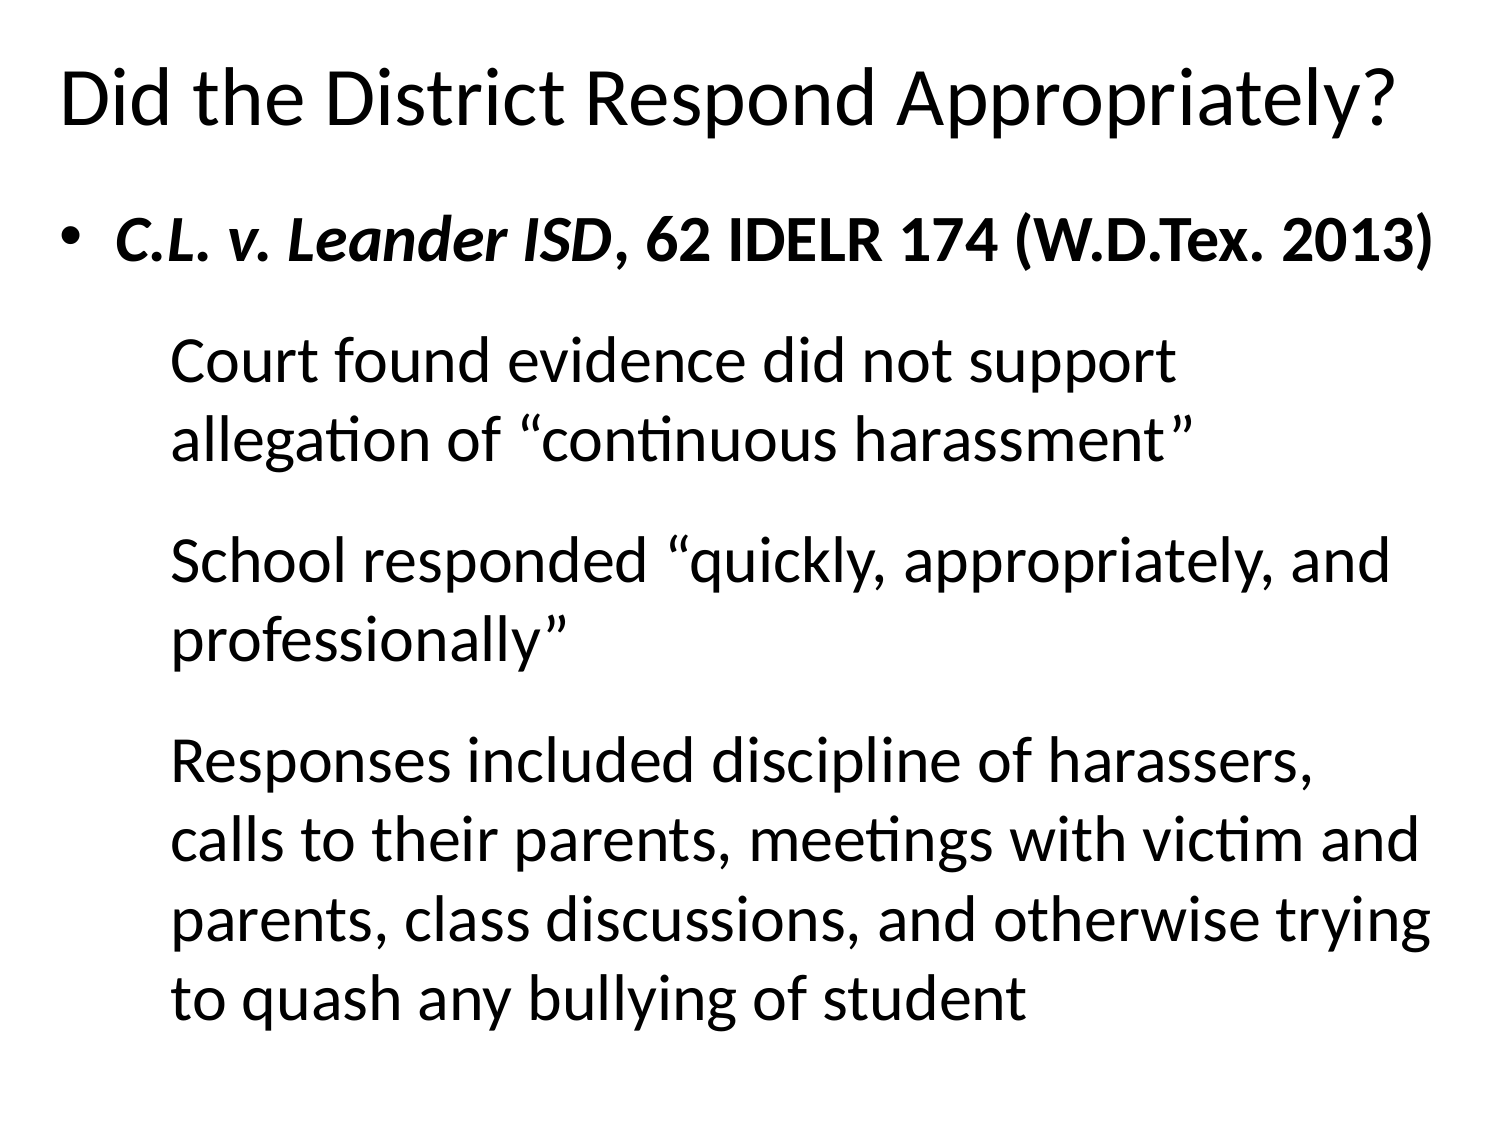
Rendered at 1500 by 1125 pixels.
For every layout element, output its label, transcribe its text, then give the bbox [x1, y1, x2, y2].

title Did the District Respond Appropriately? [44, 33, 1459, 151]
list C.L. v. Leander ISD, 62 IDELR 174 (W.D.Tex. 2013) Court found evidence did not support allegation of “continuous harassment” School responded “quickly, appropriately, and professionally” Responses included discipline of harassers, calls to their parents, meetings with victim and parents, class discussions, and otherwise trying to quash any bullying of student [44, 187, 1459, 1061]
